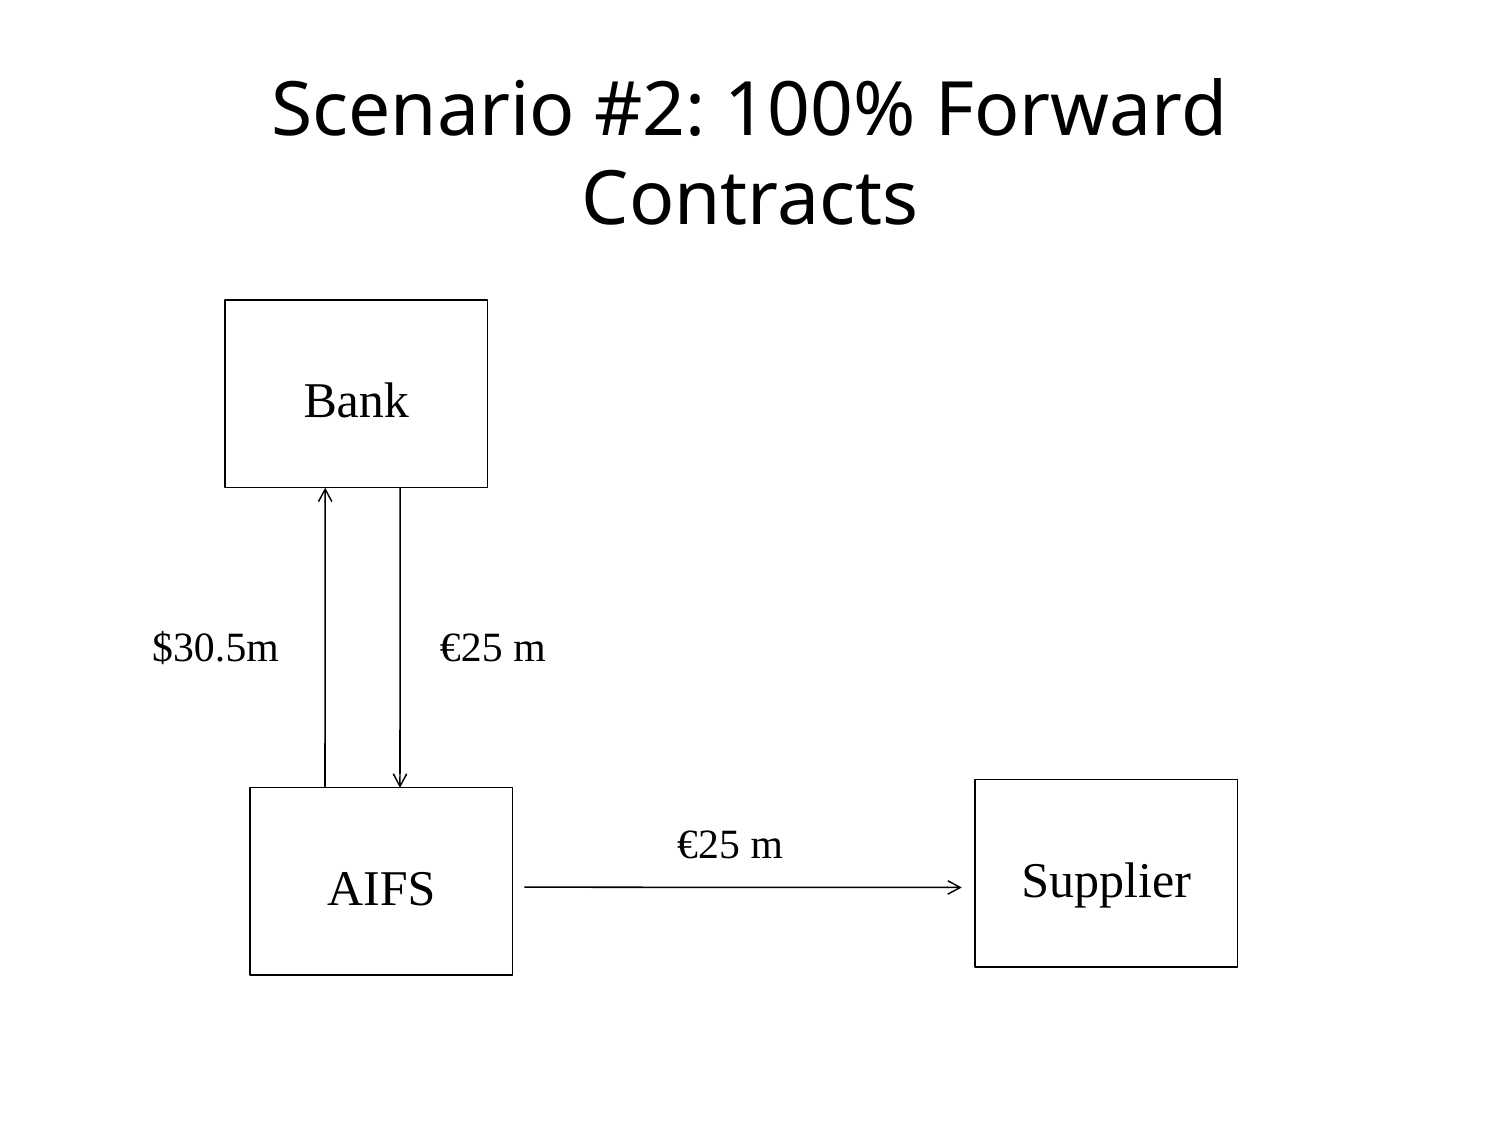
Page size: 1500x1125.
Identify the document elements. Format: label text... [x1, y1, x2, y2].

text_box Bank [225, 299, 488, 488]
text_box €25 m [424, 612, 575, 678]
text_box AIFS [249, 787, 513, 975]
title Scenario #2: 100% Forward Contracts [112, 75, 1388, 225]
text_box Supplier [975, 779, 1238, 968]
text_box €25 m [662, 809, 813, 875]
text_box $30.5m [137, 612, 350, 678]
